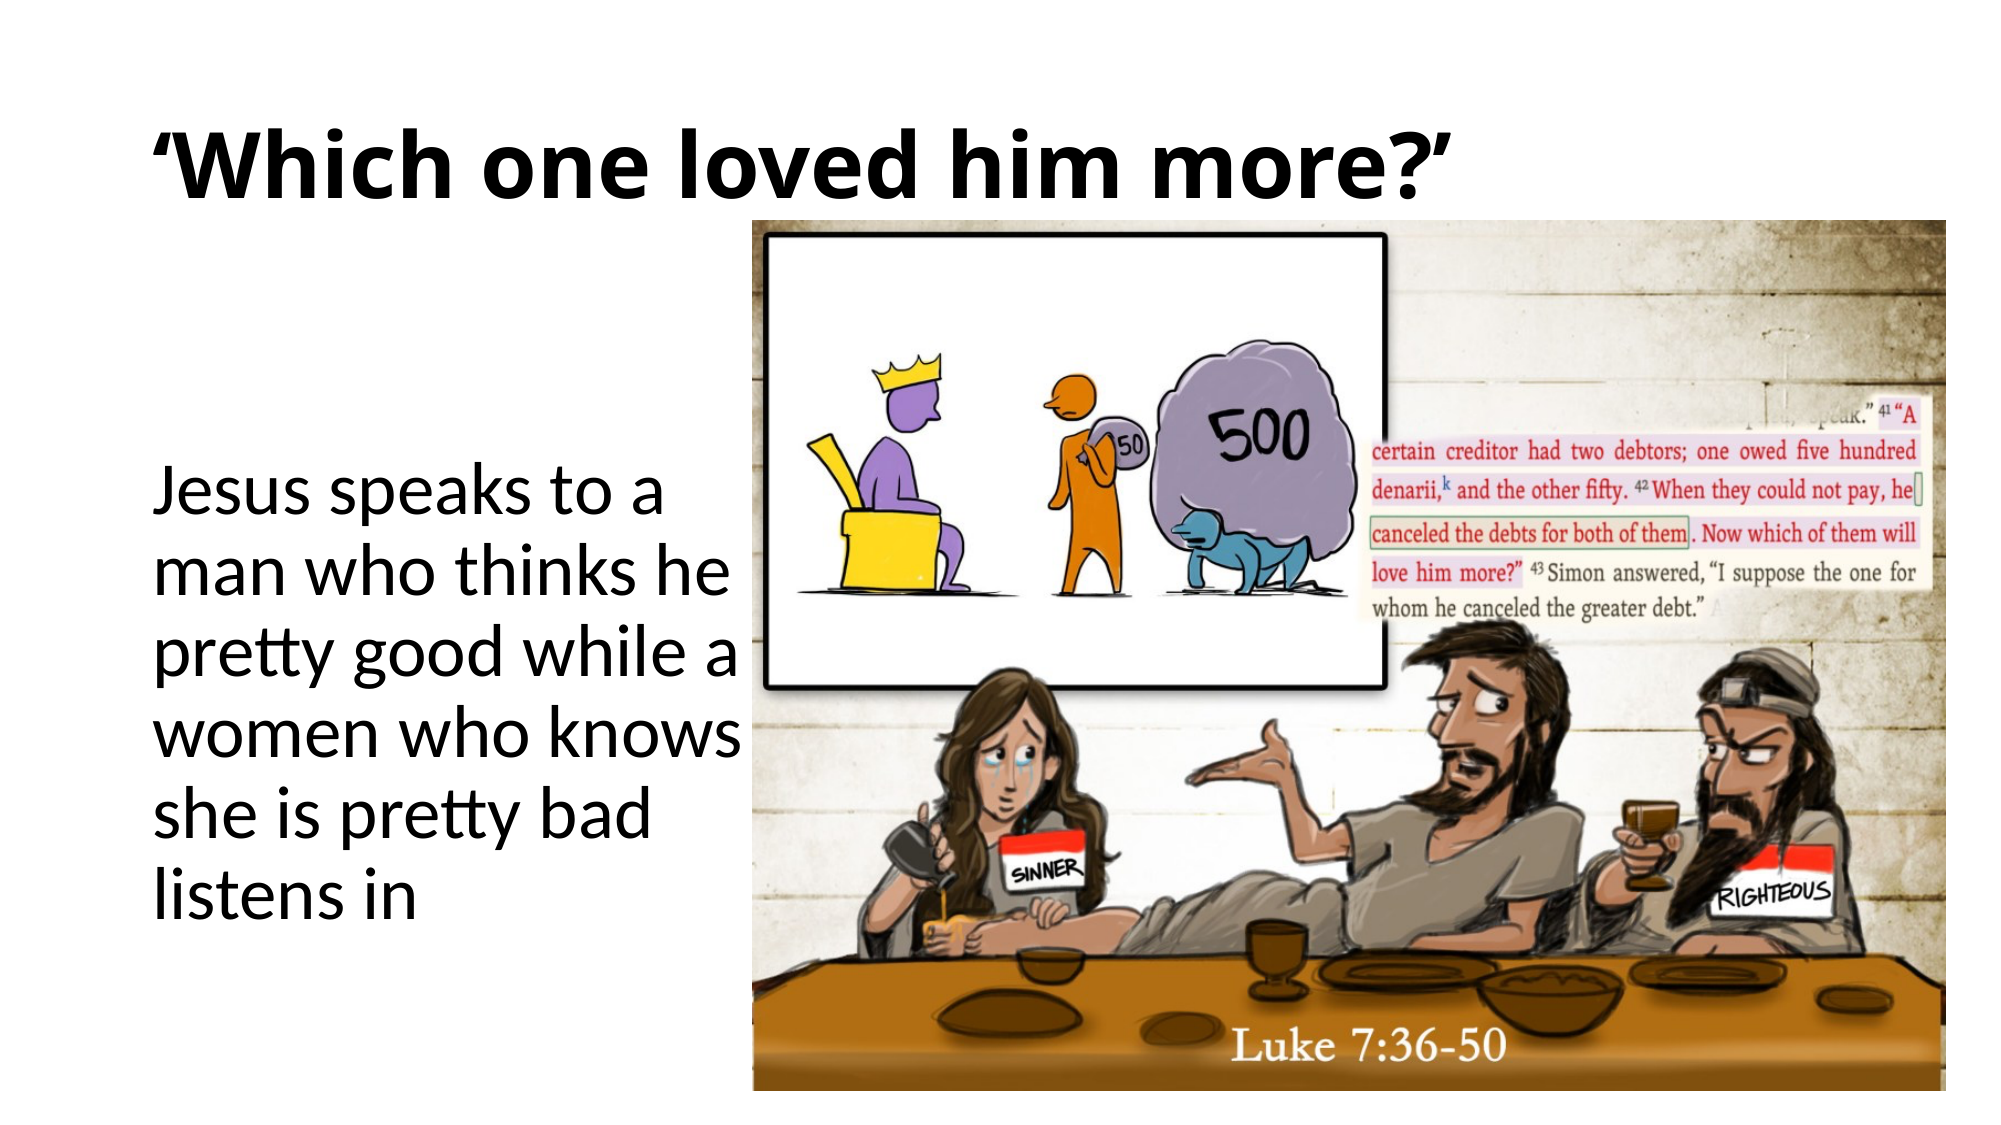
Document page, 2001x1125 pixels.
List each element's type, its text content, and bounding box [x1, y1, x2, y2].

title ‘Which one loved him more?’ [137, 59, 1863, 278]
list Jesus speaks to a man who thinks he is pretty good while a women who knows she is pretty bad listens in [137, 351, 752, 1066]
picture [752, 220, 1947, 1091]
